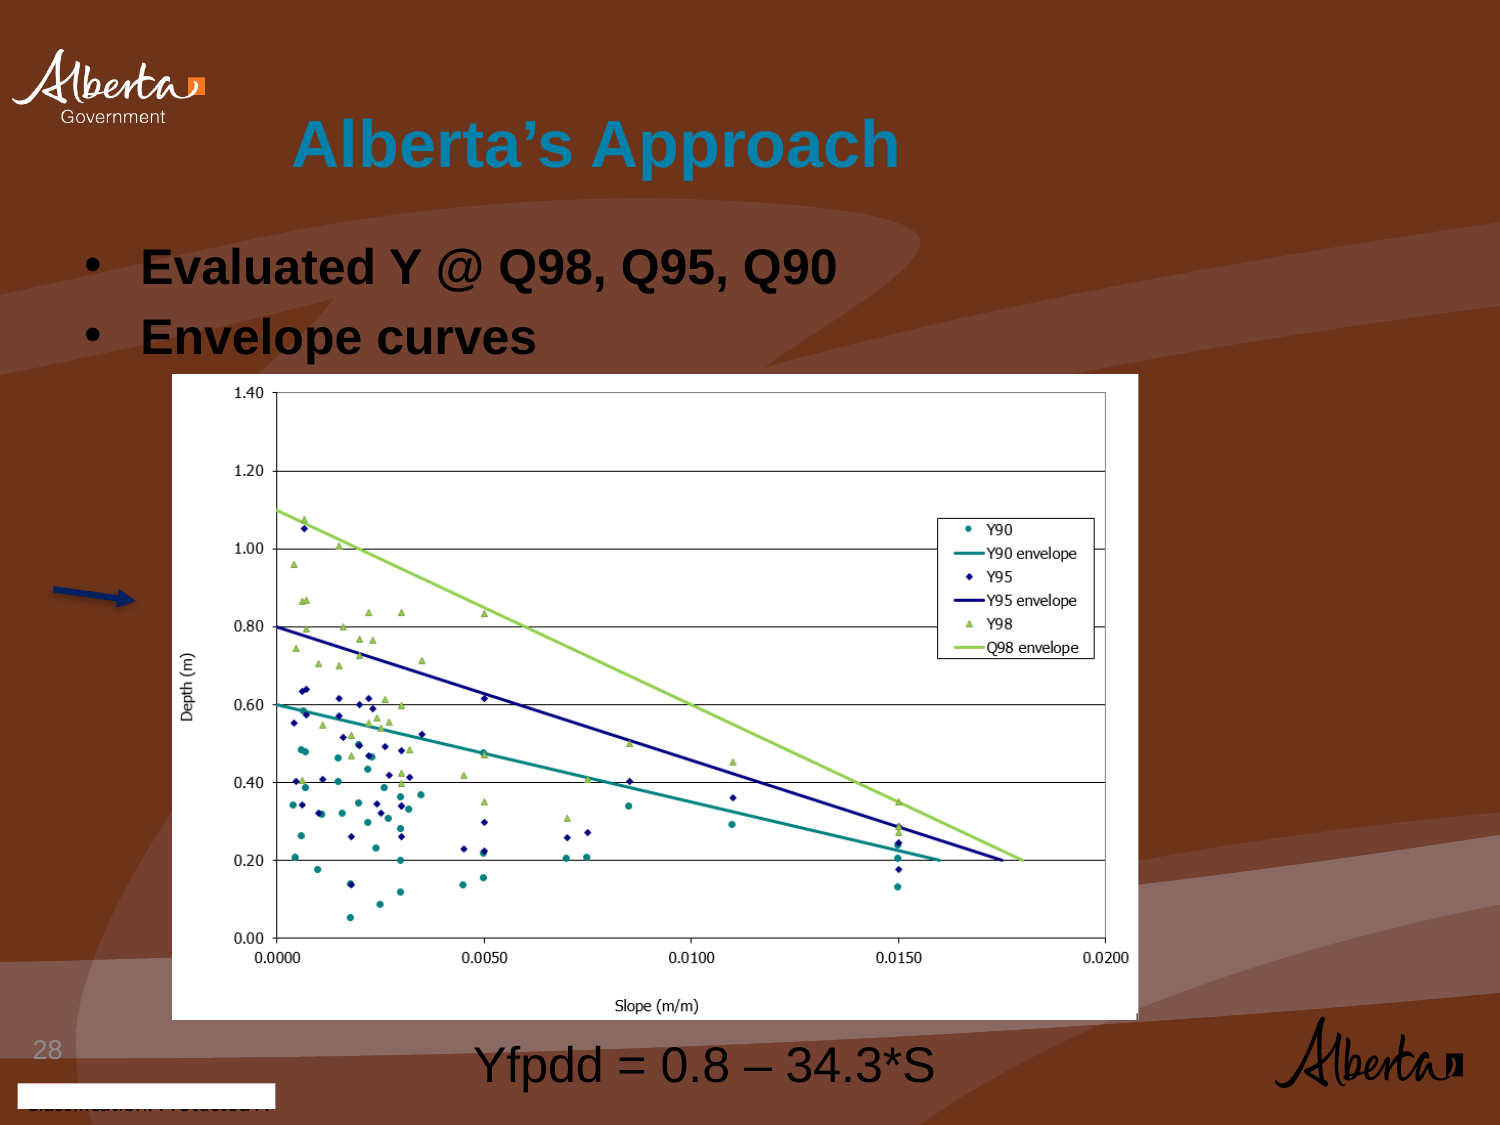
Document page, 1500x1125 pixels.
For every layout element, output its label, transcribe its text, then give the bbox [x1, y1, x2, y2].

picture [171, 373, 1139, 1020]
picture [12, 49, 205, 123]
picture [1275, 1017, 1463, 1088]
text_box Yfpdd = 0.8 – 34.3*S [458, 1028, 966, 1096]
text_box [53, 588, 137, 602]
slide_number 28 [17, 1019, 356, 1080]
list Evaluated Y @ Q98, Q95, Q90 Envelope curves [69, 226, 1420, 298]
title Alberta’s Approach [291, 93, 1500, 207]
